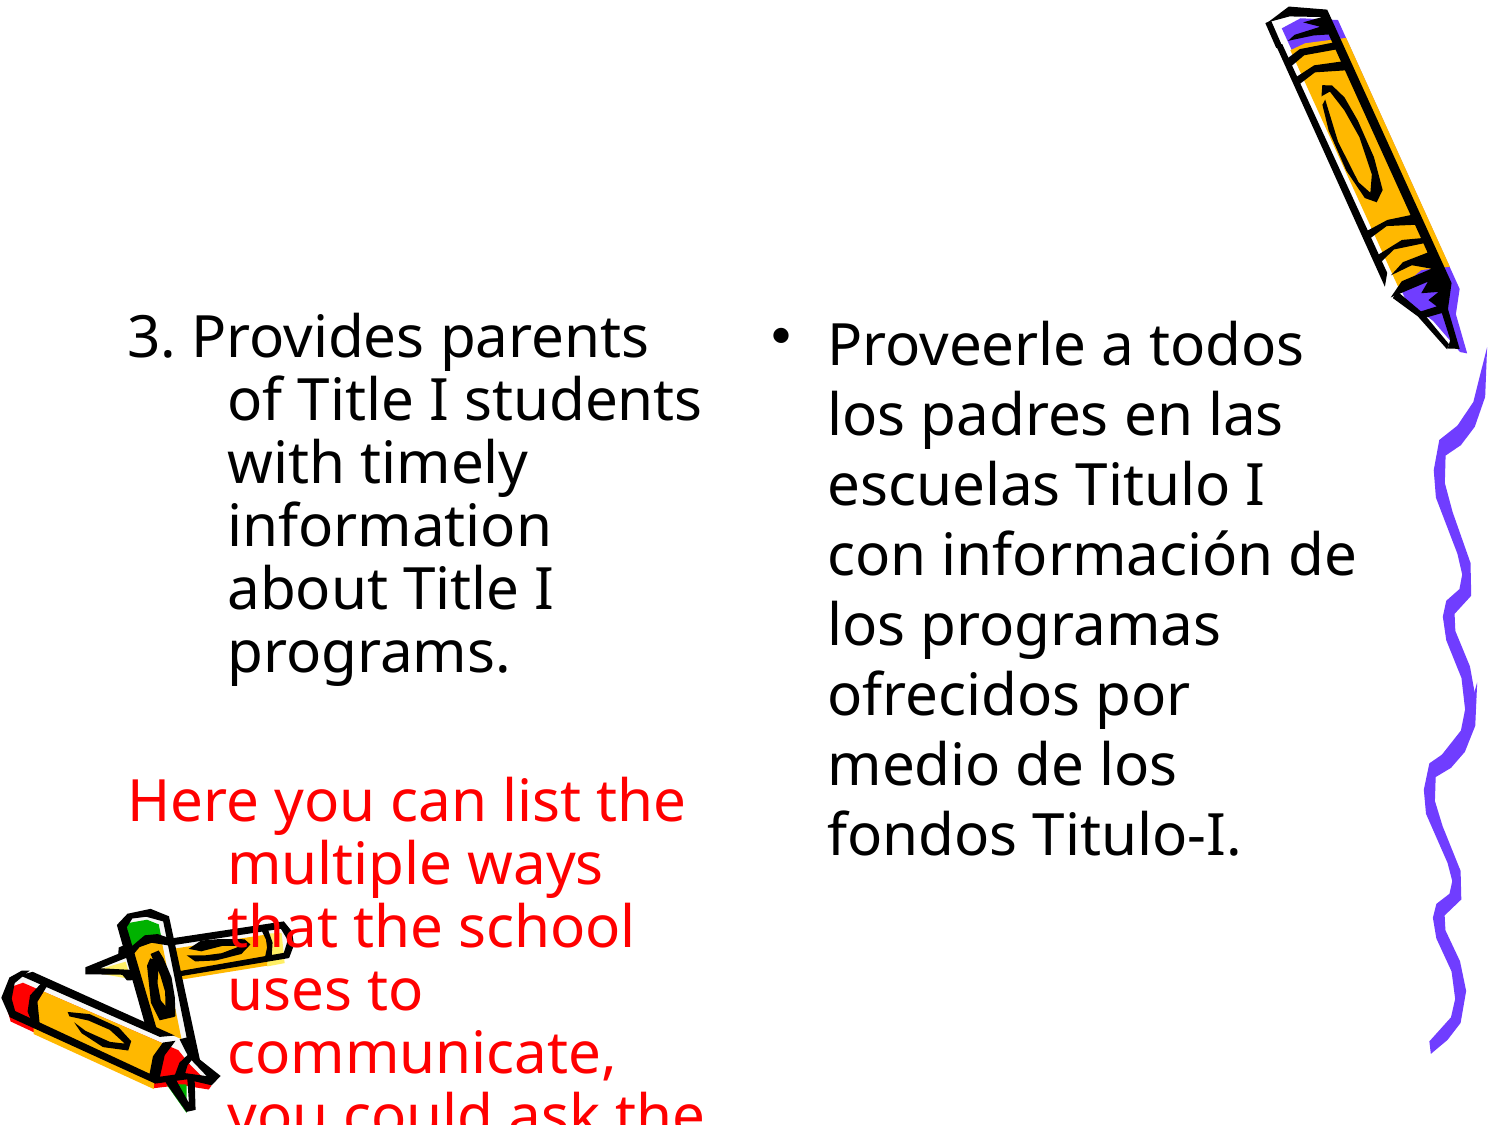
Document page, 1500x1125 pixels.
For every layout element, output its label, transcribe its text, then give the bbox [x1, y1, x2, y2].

list Proveerle a todos los padres en las escuelas Titulo I con información de los programas ofrecidos por medio de los fondos Titulo-I. [756, 299, 1375, 900]
list 3. Provides parents of Title I students with timely information about Title I programs. Here you can list the multiple ways that the school uses to communicate, you could ask the attendees if these methods work for them, and use the feedback to improve. [112, 299, 732, 900]
